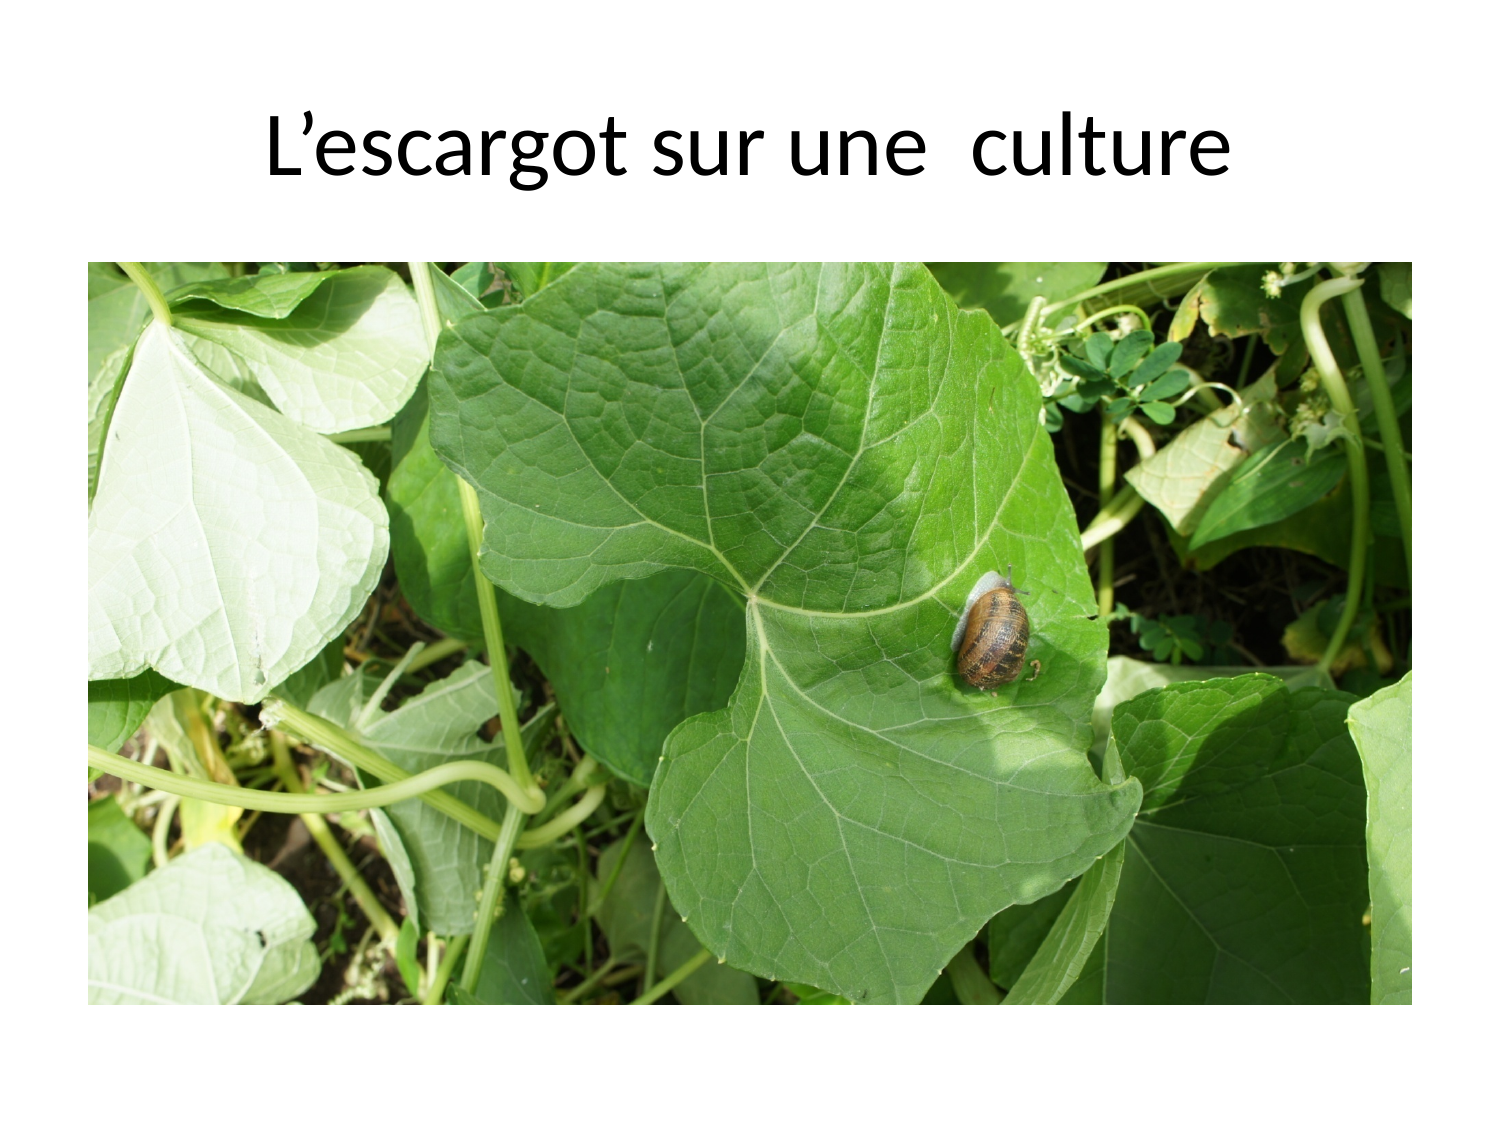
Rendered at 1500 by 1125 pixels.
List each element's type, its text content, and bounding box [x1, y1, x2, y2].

title L’escargot sur une culture [75, 45, 1425, 233]
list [88, 262, 1412, 1006]
